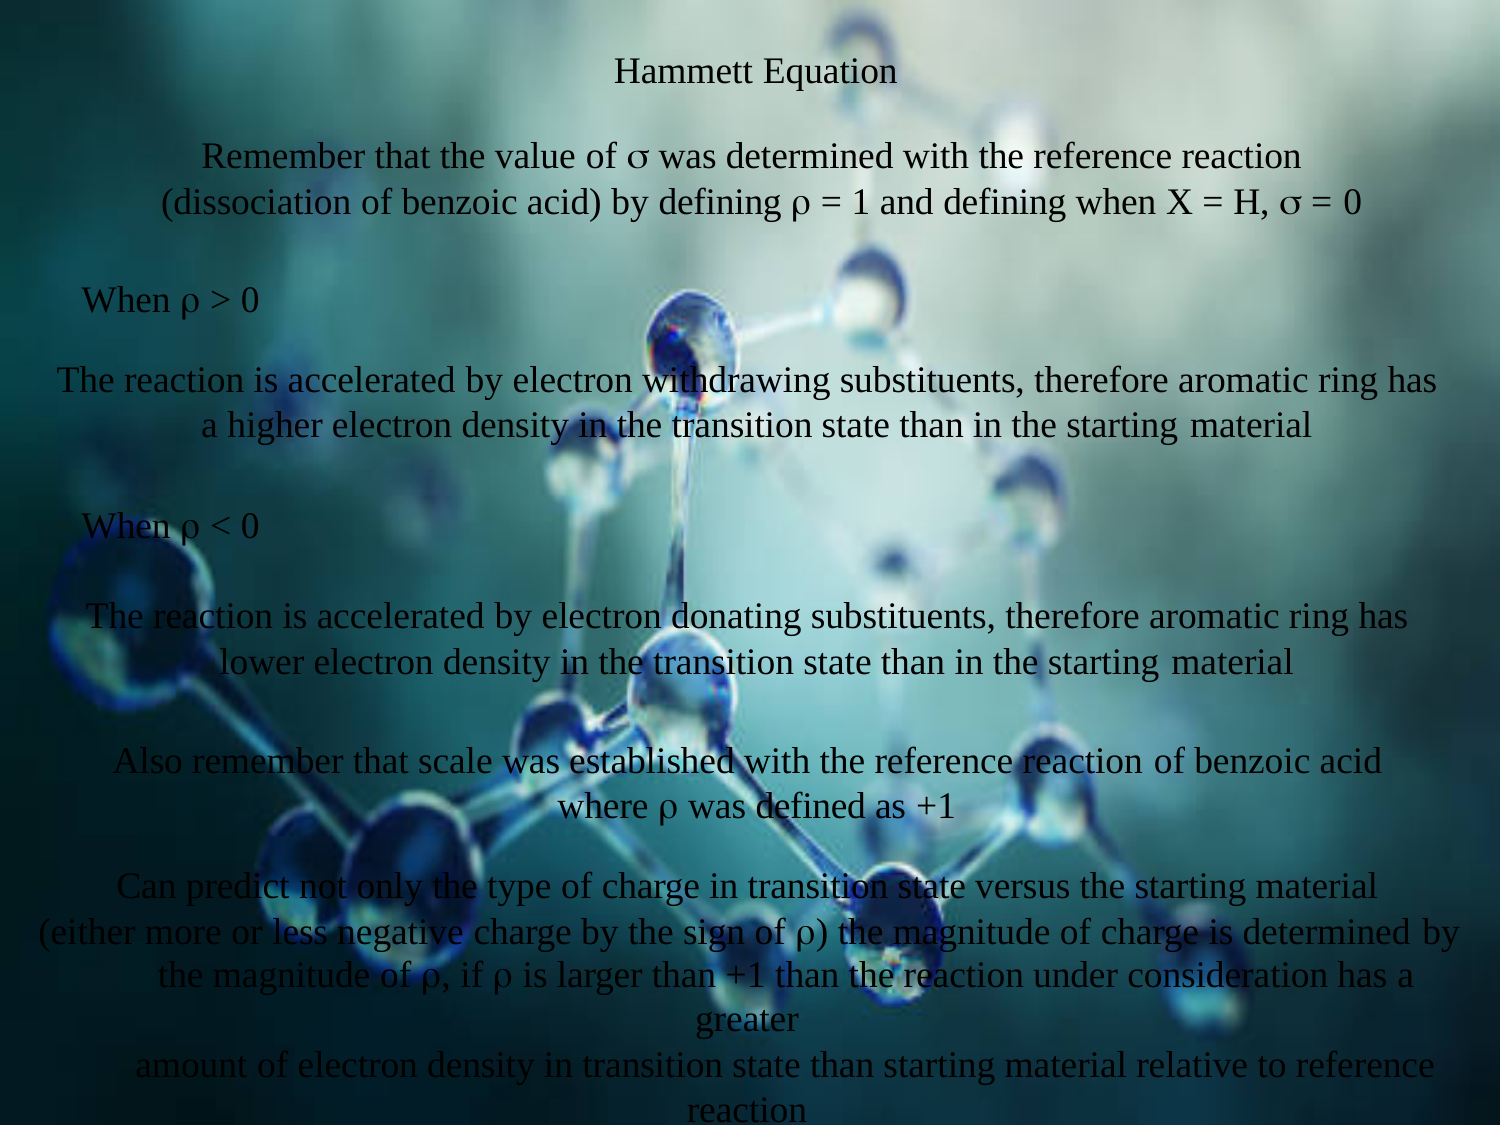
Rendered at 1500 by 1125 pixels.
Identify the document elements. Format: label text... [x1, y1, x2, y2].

text_box Remember that the value of  was determined with the reference reaction (dissociation of benzoic acid) by defining  = 1 and defining when X = H,  = 0 When  > 0 The reaction is accelerated by electron withdrawing substituents, therefore aromatic ring has a higher electron density in the transition state than in the starting material When  < 0 The reaction is accelerated by electron donating substituents, therefore aromatic ring has lower electron density in the transition state than in the starting material Also remember that scale was established with the reference reaction of benzoic acid where  was defined as +1 Can predict not only the type of charge in transition state versus the starting material (either more or less negative charge by the sign of ) the magnitude of charge is determined by the magnitude of , if  is larger than +1 than the reaction under consideration has a greater amount of electron density in transition state than starting material relative to reference reaction [30, 129, 1471, 1125]
title Hammett Equation [599, 44, 901, 129]
picture [0, 0, 1500, 1125]
